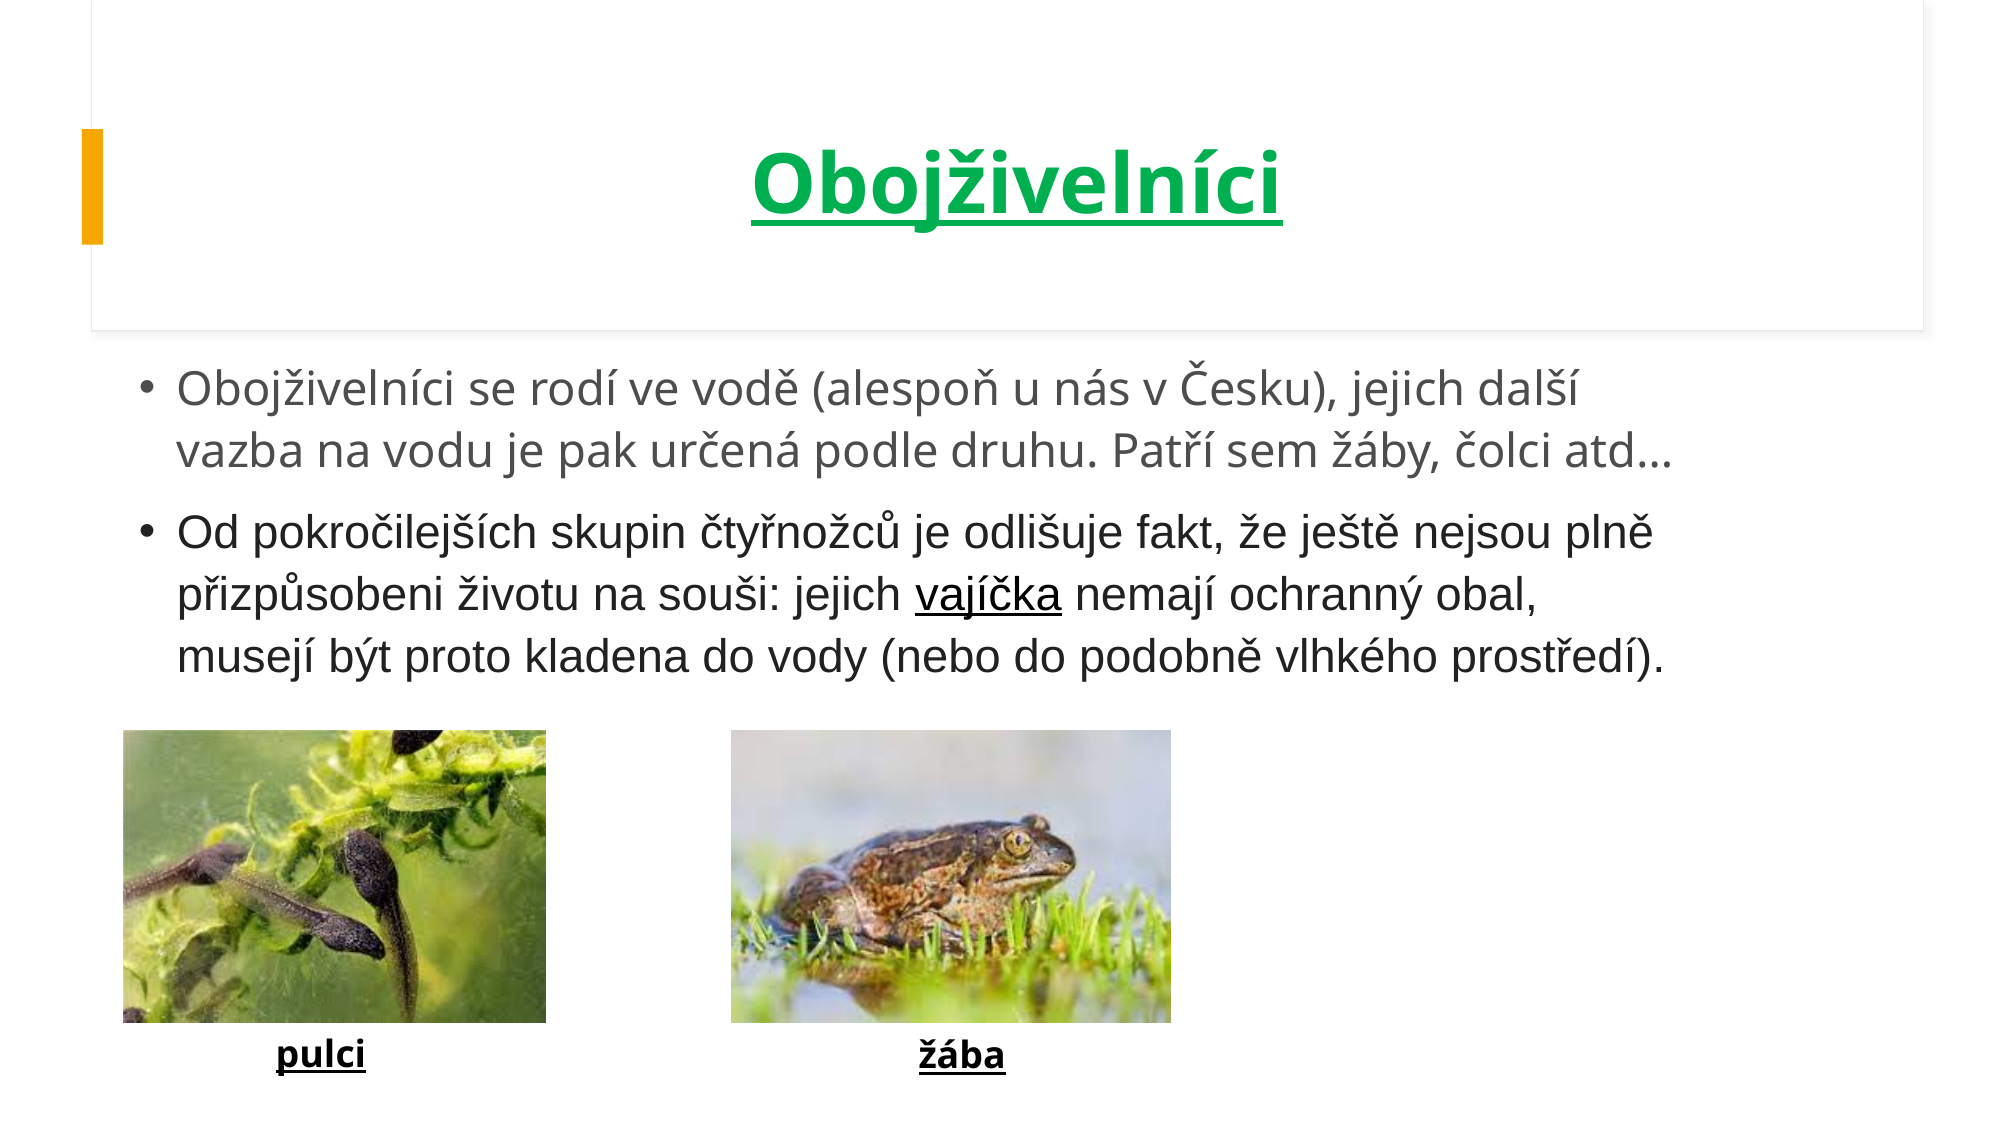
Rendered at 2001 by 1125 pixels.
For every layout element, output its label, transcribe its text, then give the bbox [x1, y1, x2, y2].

text_box pulci [260, 1023, 409, 1083]
picture [731, 730, 1171, 1023]
picture [123, 730, 546, 1023]
text_box žába [903, 1023, 1022, 1084]
list Obojživelníci se rodí ve vodě (alespoň u nás v Česku), jejich další vazba na vodu je pak určená podle druhu. Patří sem žáby, čolci atd… Od pokročilejších skupin čtyřnožců je odlišuje fakt, že ještě nejsou plně přizpůsobeni životu na souši: jejich vajíčka nemají ochranný obal, musejí být proto kladena do vody (nebo do podobně vlhkého prostředí). [123, 345, 1699, 699]
title Obojživelníci [183, 90, 1851, 284]
